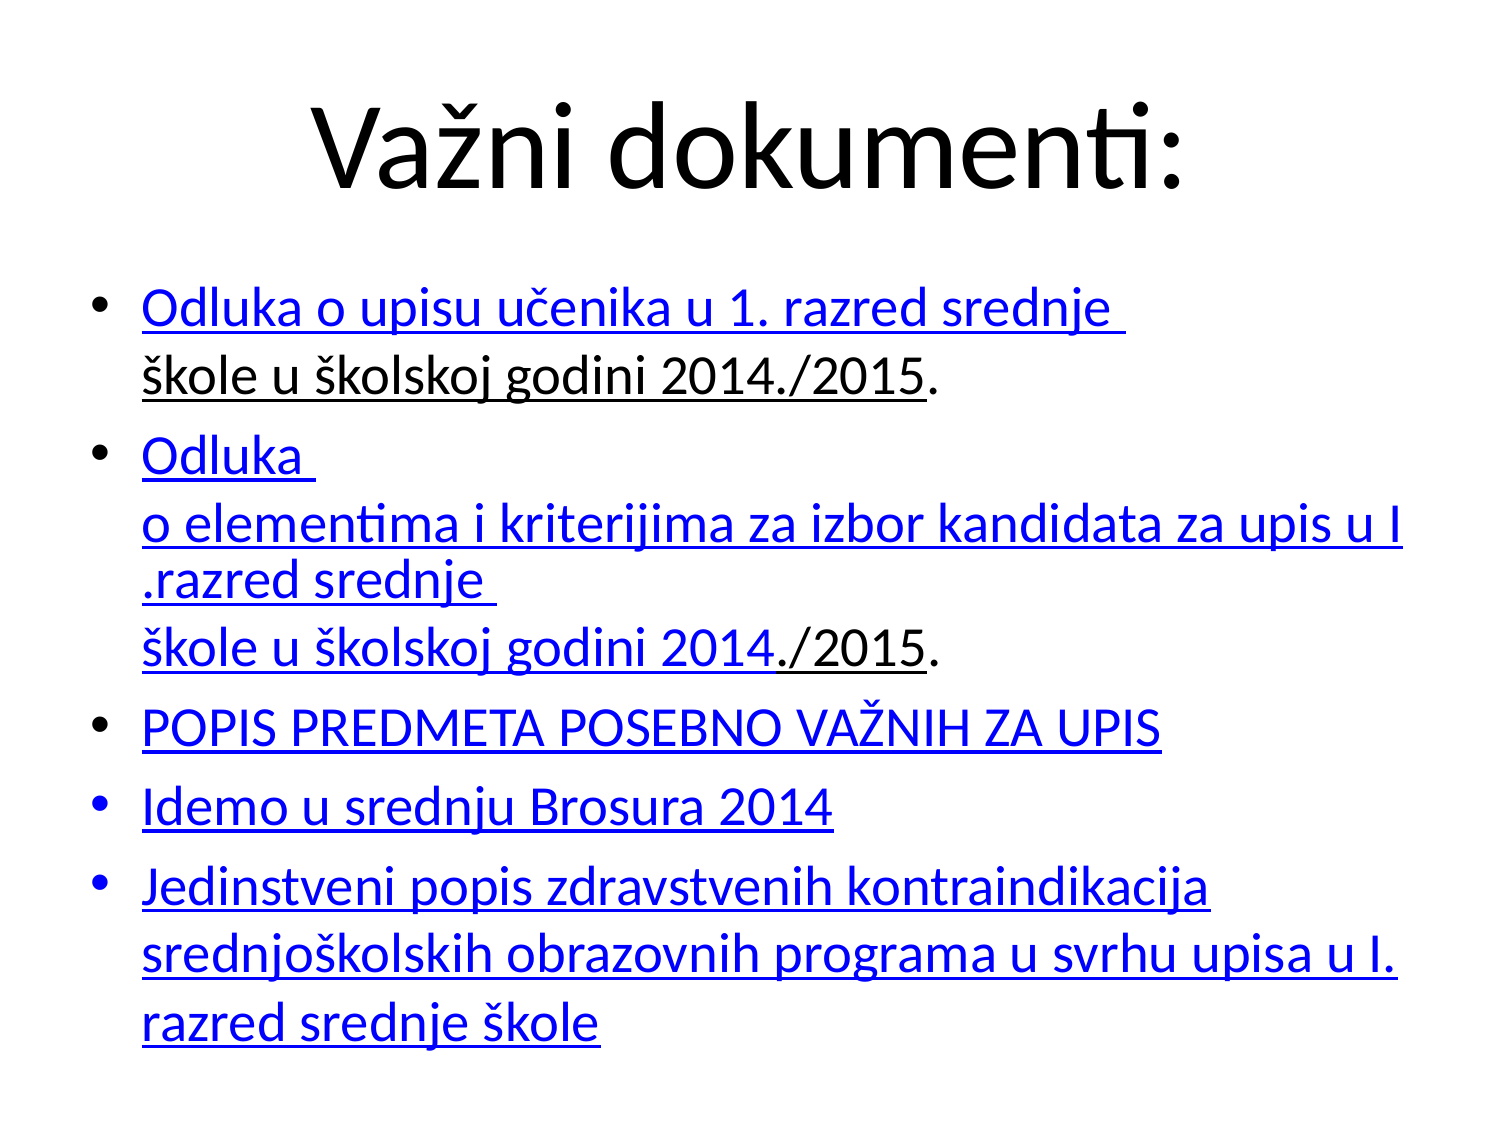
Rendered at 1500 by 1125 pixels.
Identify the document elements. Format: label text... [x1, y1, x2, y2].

list Odluka o upisu učenika u 1. razred srednje škole u školskoj godini 2014./2015. Odluka o elementima i kriterijima za izbor kandidata za upis u I.razred srednje škole u školskoj godini 2014./2015. POPIS PREDMETA POSEBNO VAŽNIH ZA UPIS Idemo u srednju Brosura 2014 Jedinstveni popis zdravstvenih kontraindikacija srednjoškolskih obrazovnih programa u svrhu upisa u I. razred srednje škole [75, 262, 1425, 1005]
title Važni dokumenti: [75, 45, 1425, 233]
